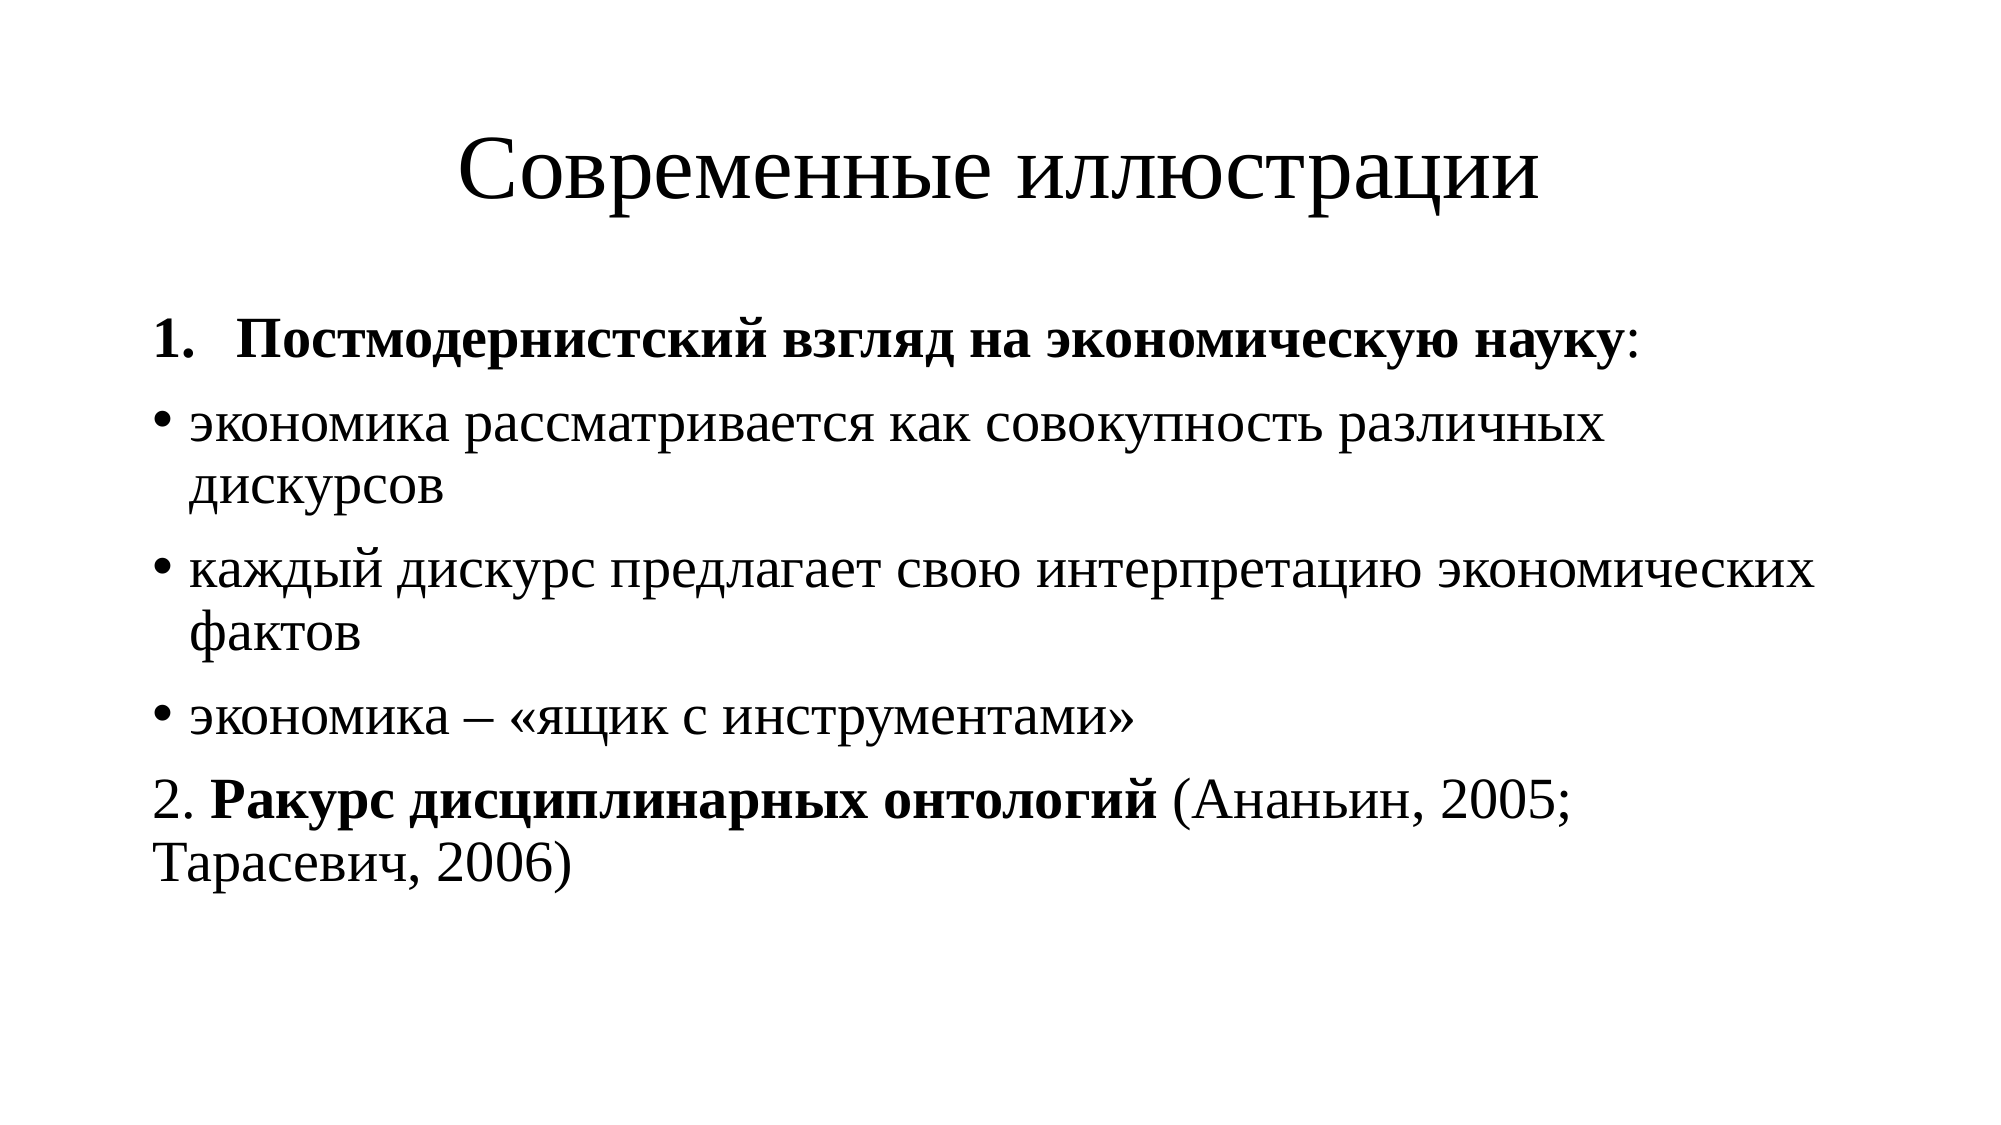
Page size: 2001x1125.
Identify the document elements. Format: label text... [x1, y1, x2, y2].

title Современные иллюстрации [137, 59, 1863, 278]
list Постмодернистский взгляд на экономическую науку: экономика рассматривается как совокупность различных дискурсов каждый дискурс предлагает свою интерпретацию экономических фактов экономика – «ящик с инструментами» 2. Ракурс дисциплинарных онтологий (Ананьин, 2005; Тарасевич, 2006) [137, 299, 1863, 1014]
